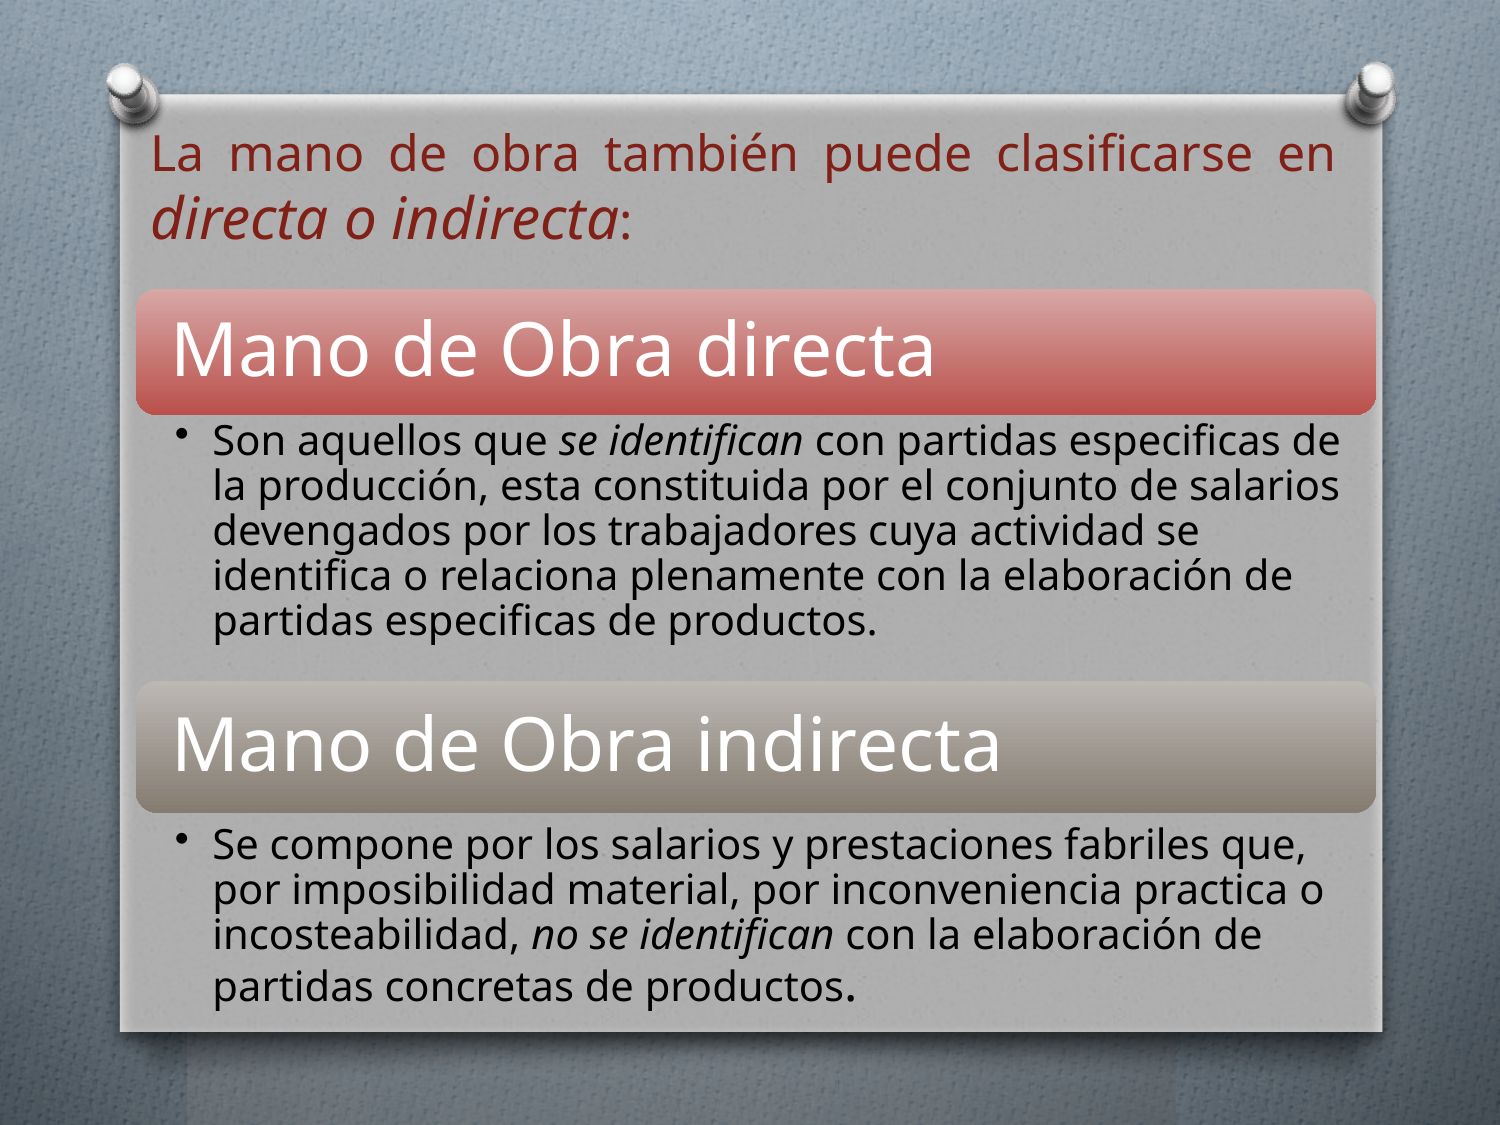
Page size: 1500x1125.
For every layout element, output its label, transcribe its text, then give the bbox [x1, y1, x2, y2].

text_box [135, 259, 1377, 1024]
picture [1317, 35, 1439, 156]
text_box La mano de obra también puede clasificarse en directa o indirecta: [135, 113, 1353, 259]
picture [75, 29, 198, 142]
